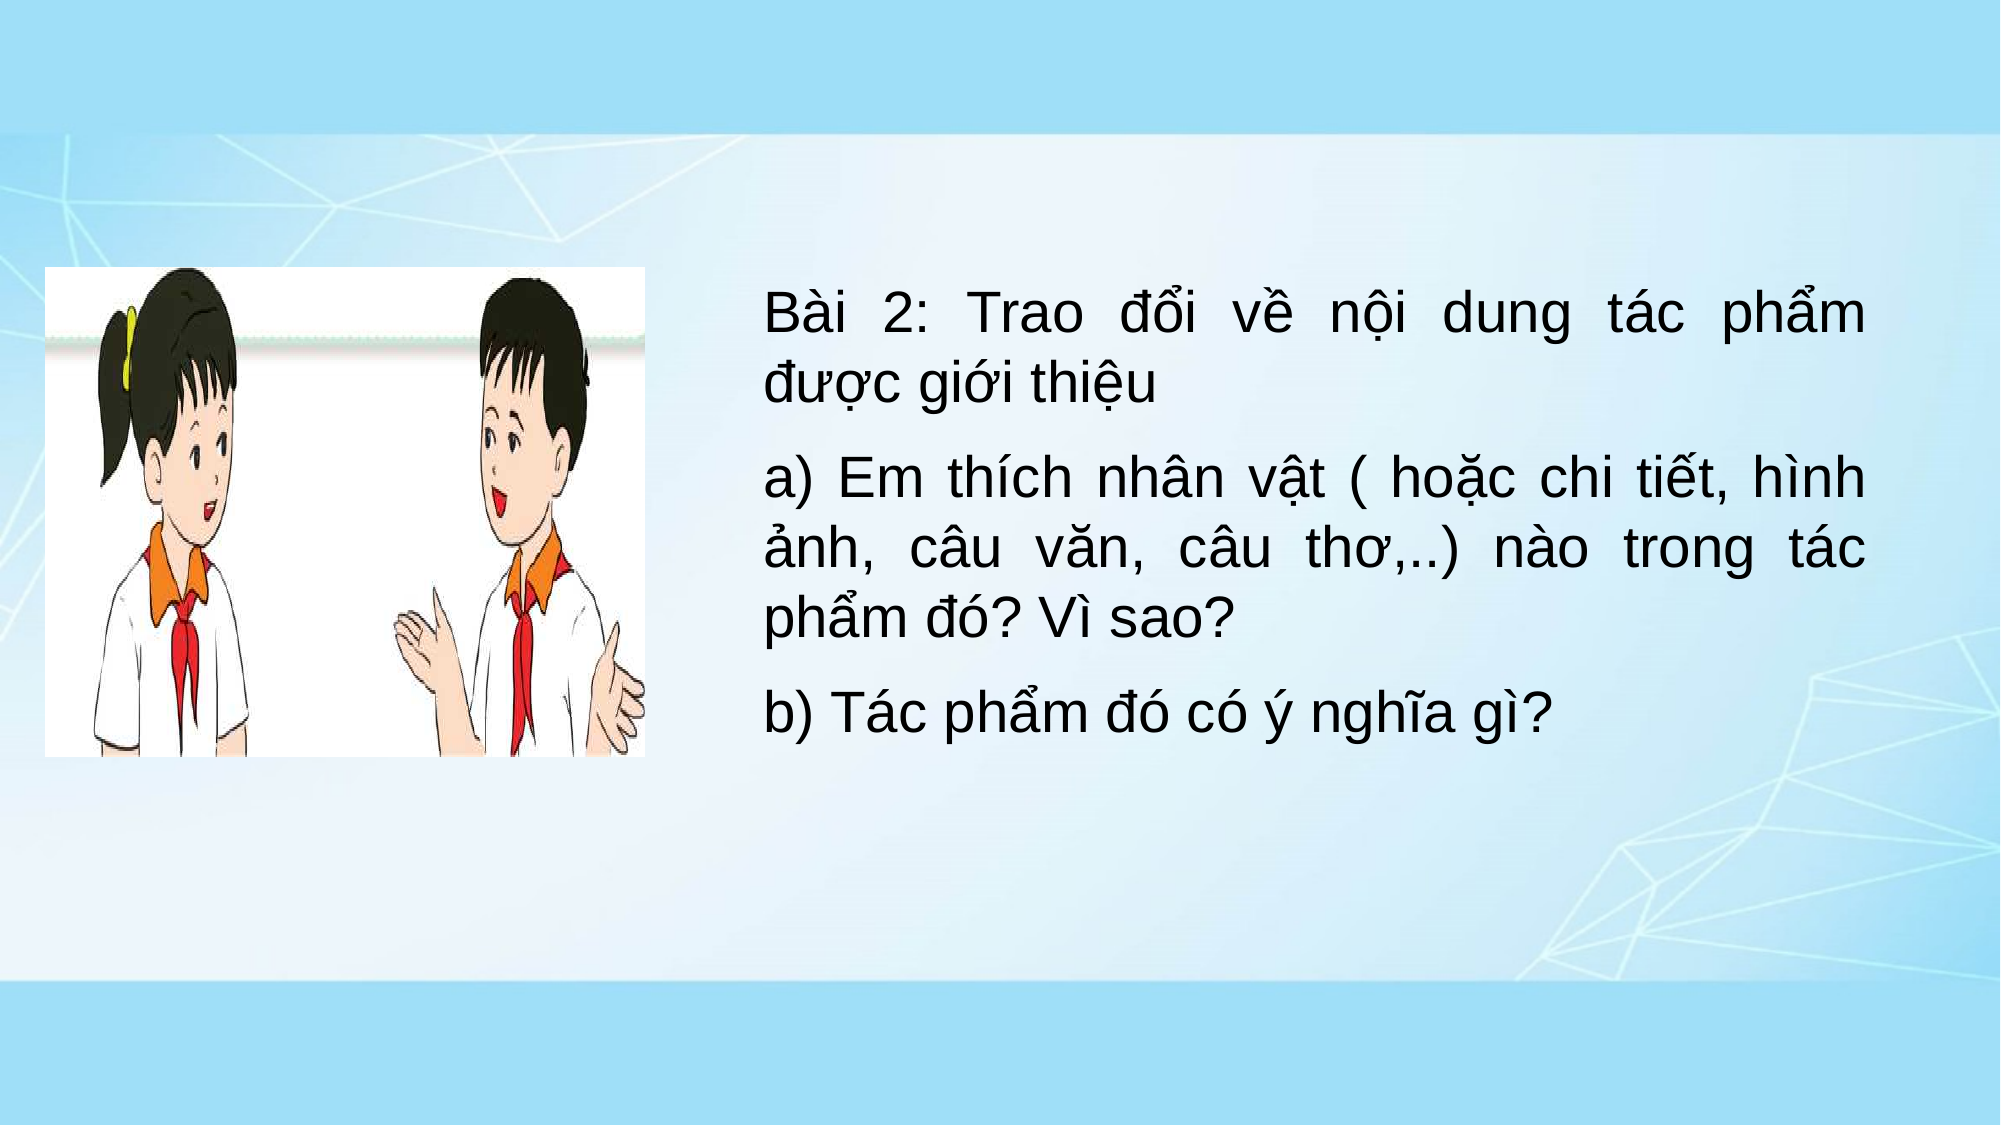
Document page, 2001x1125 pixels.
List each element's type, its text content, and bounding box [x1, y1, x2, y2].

picture [0, 0, 2001, 1125]
text_box Bài 2: Trao đổi về nội dung tác phẩm được giới thiệu a) Em thích nhân vật ( hoặc chi tiết, hình ảnh, câu văn, câu thơ,..) nào trong tác phẩm đó? Vì sao? b) Tác phẩm đó có ý nghĩa gì? [748, 267, 1883, 752]
